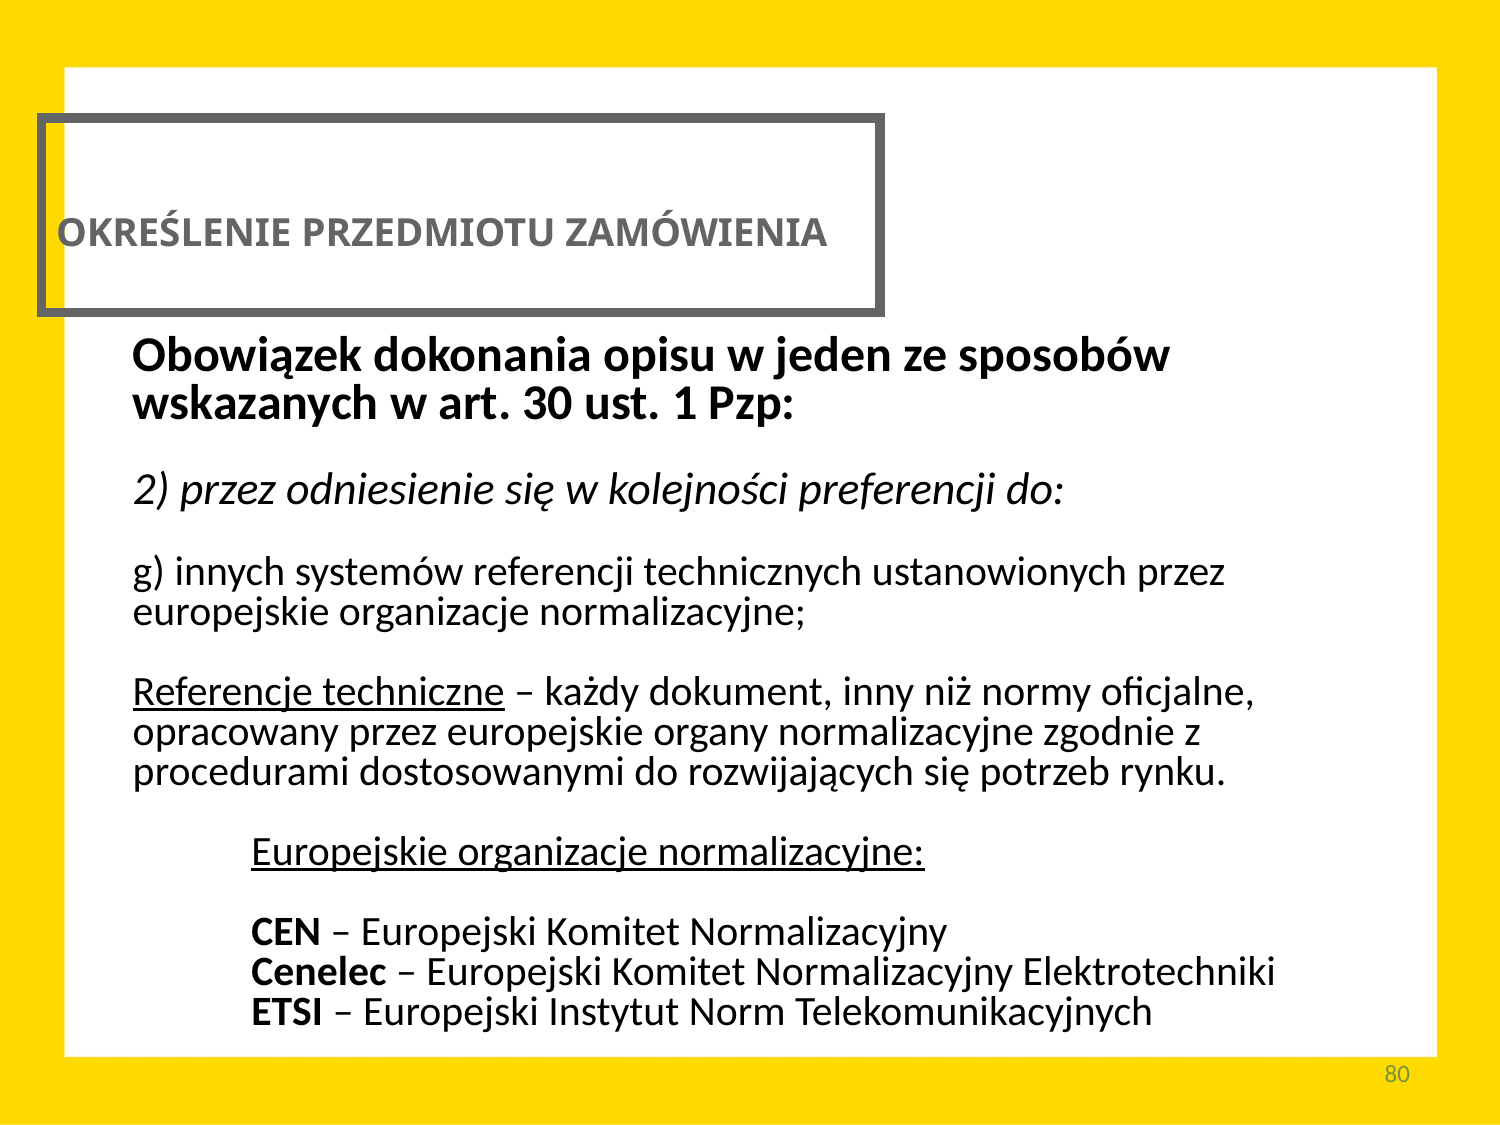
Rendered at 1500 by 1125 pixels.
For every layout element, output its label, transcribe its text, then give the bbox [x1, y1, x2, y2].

slide_number 80 [1074, 1042, 1425, 1103]
text_box OKREŚLENIE PRZEDMIOTU ZAMÓWIENIA [41, 117, 880, 313]
picture [0, 0, 1500, 1125]
text_box Obowiązek dokonania opisu w jeden ze sposobów wskazanych w art. 30 ust. 1 Pzp: 2) przez odniesienie się w kolejności preferencji do: g) innych systemów referencji technicznych ustanowionych przez europejskie organizacje normalizacyjne; Referencje techniczne – każdy dokument, inny niż normy oficjalne, opracowany przez europejskie organy normalizacyjne zgodnie z procedurami dostosowanymi do rozwijających się potrzeb rynku. Europejskie organizacje normalizacyjne: CEN – Europejski Komitet Normalizacyjny Cenelec – Europejski Komitet Normalizacyjny Elektrotechniki ETSI – Europejski Instytut Norm Telekomunikacyjnych [100, 326, 1365, 1041]
